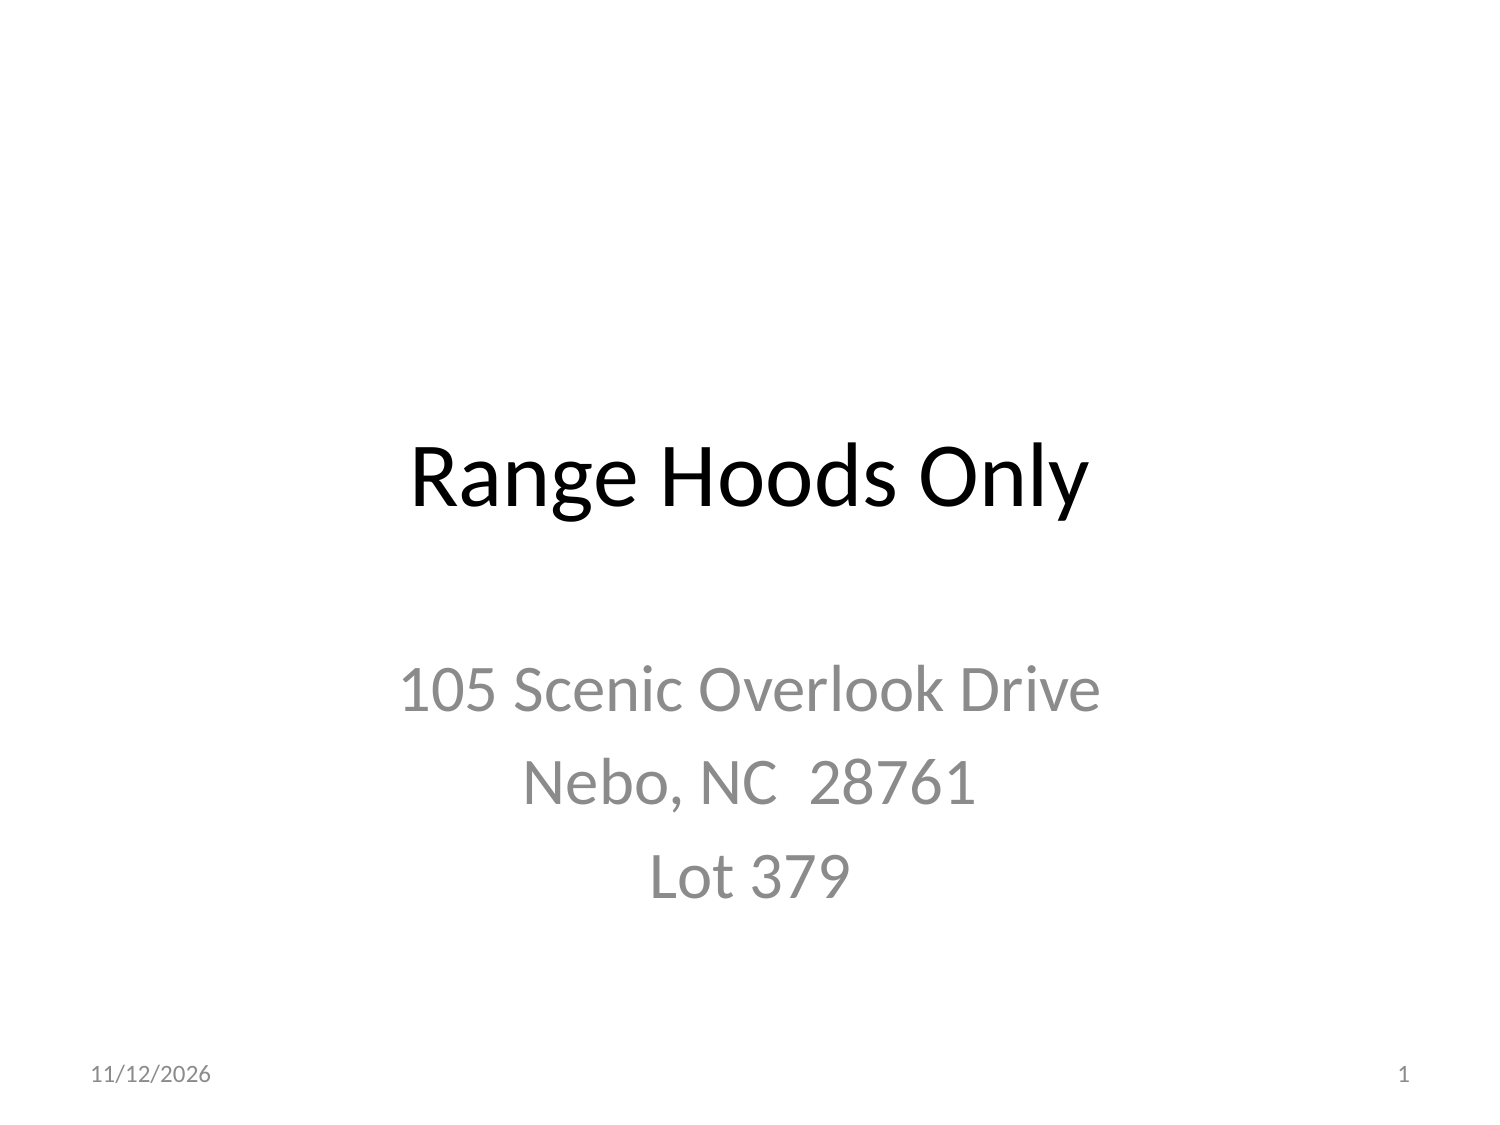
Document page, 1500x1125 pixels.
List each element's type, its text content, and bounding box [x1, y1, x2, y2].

title Range Hoods Only [112, 349, 1388, 591]
subtitle 105 Scenic Overlook Drive Nebo, NC 28761 Lot 379 [225, 637, 1275, 925]
slide_number 1 [1074, 1042, 1425, 1103]
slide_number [75, 1042, 425, 1103]
